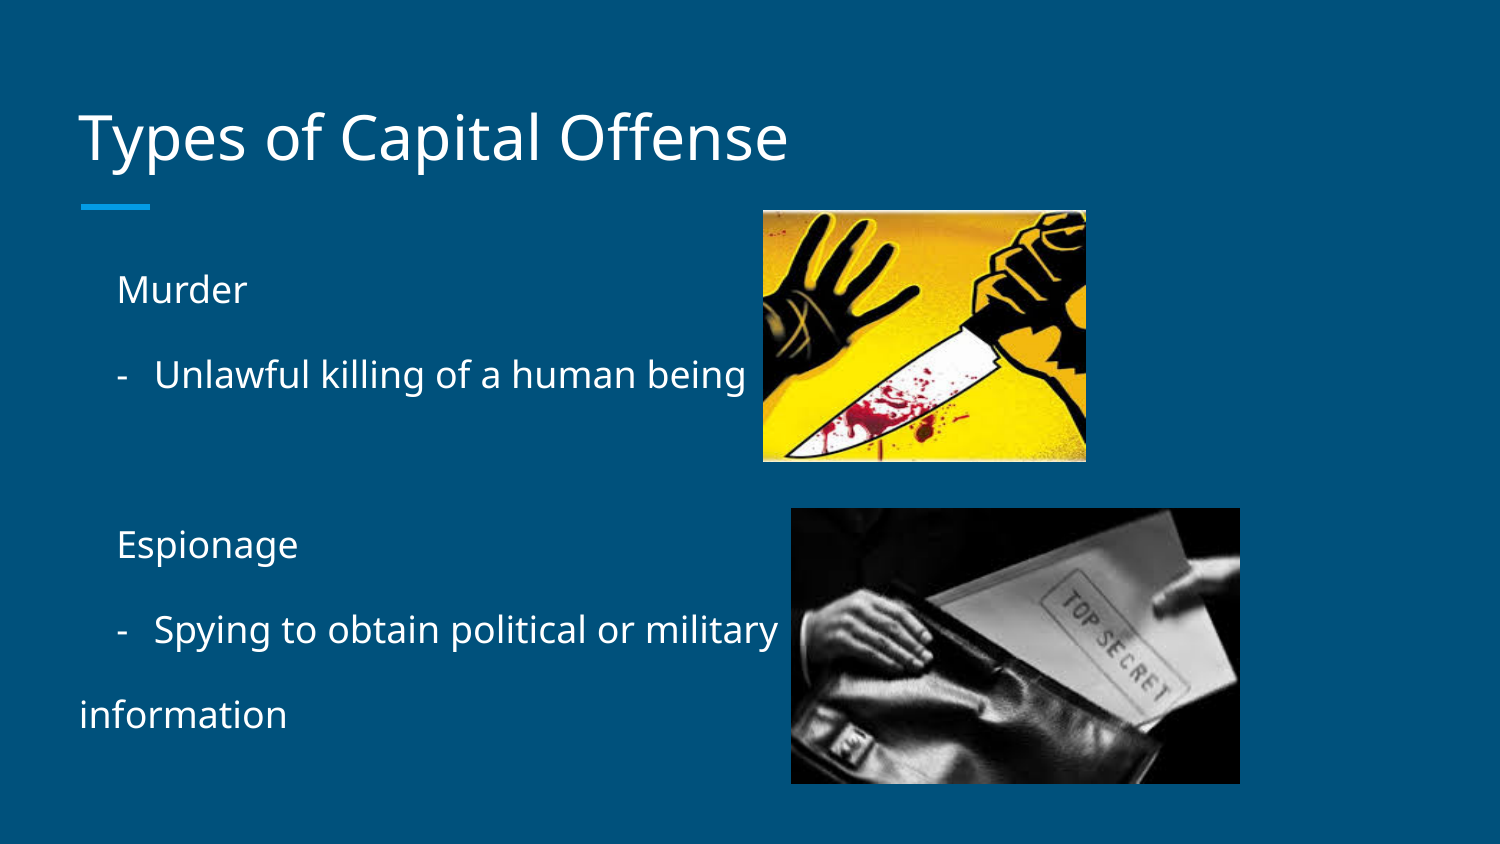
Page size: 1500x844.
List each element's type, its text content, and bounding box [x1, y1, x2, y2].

list Murder Unlawful killing of a human being Espionage Spying to obtain political or military information [63, 244, 1437, 750]
title Types of Capital Offense [63, 75, 1437, 188]
picture [792, 509, 1239, 783]
picture [764, 211, 1085, 461]
